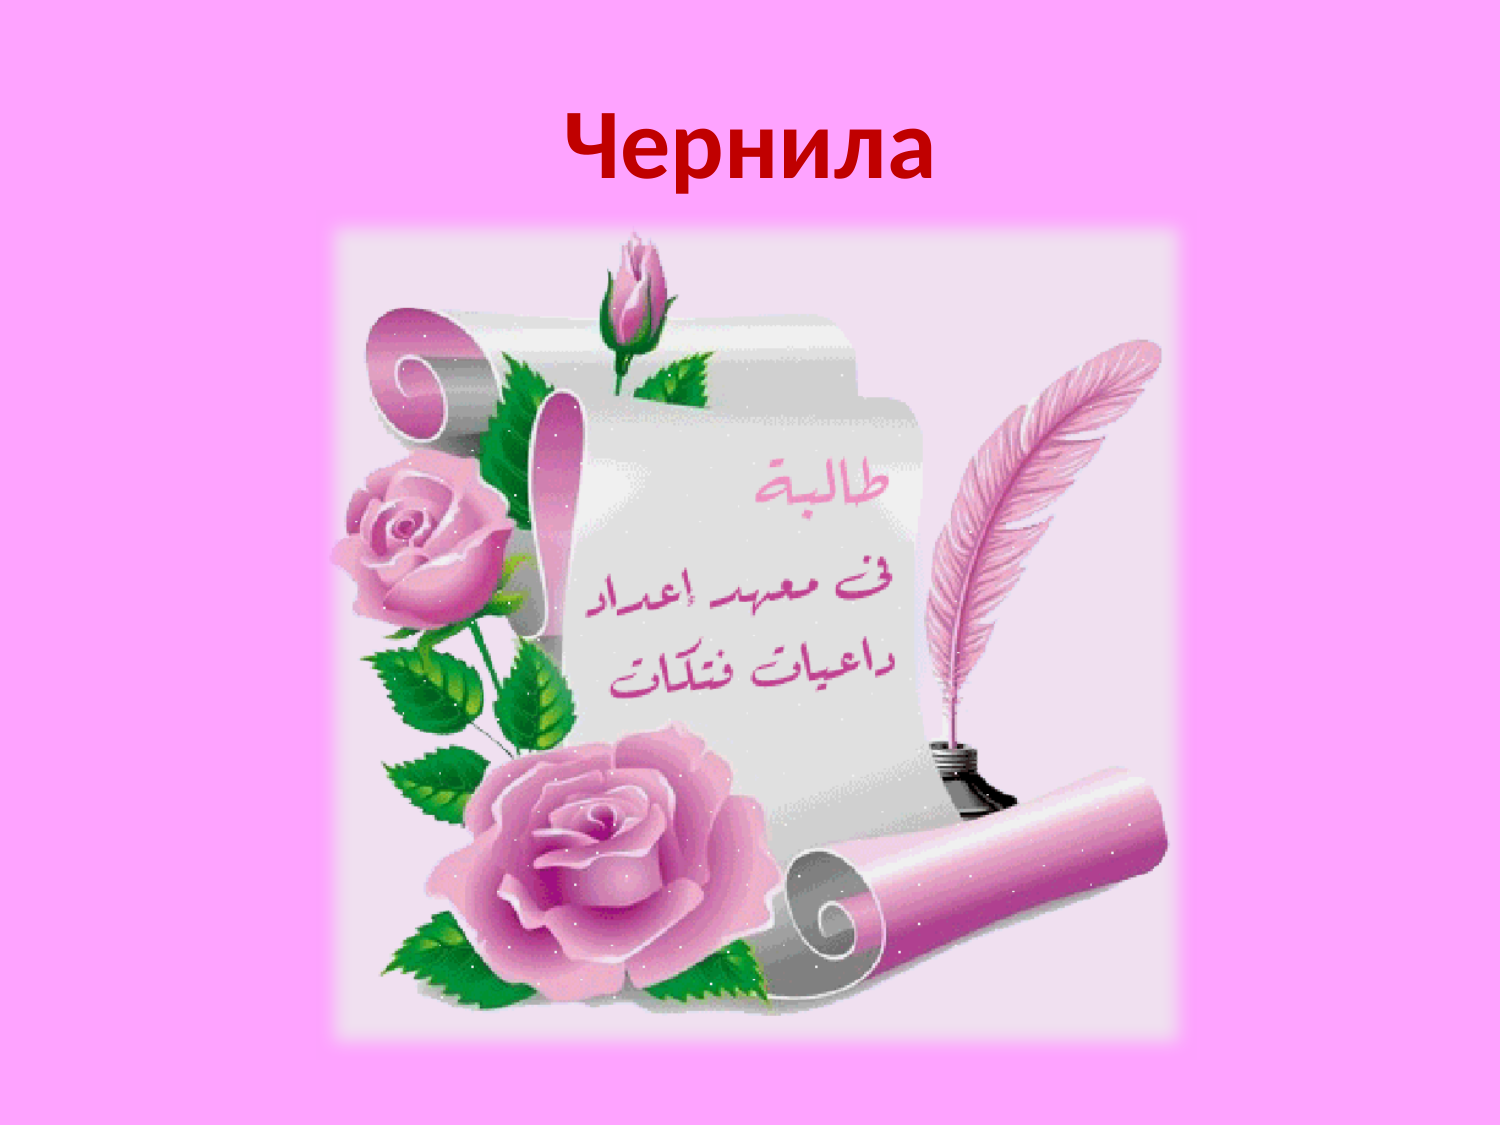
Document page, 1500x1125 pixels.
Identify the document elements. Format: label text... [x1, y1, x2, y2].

picture [316, 210, 1197, 1060]
title Чернила [75, 45, 1425, 233]
